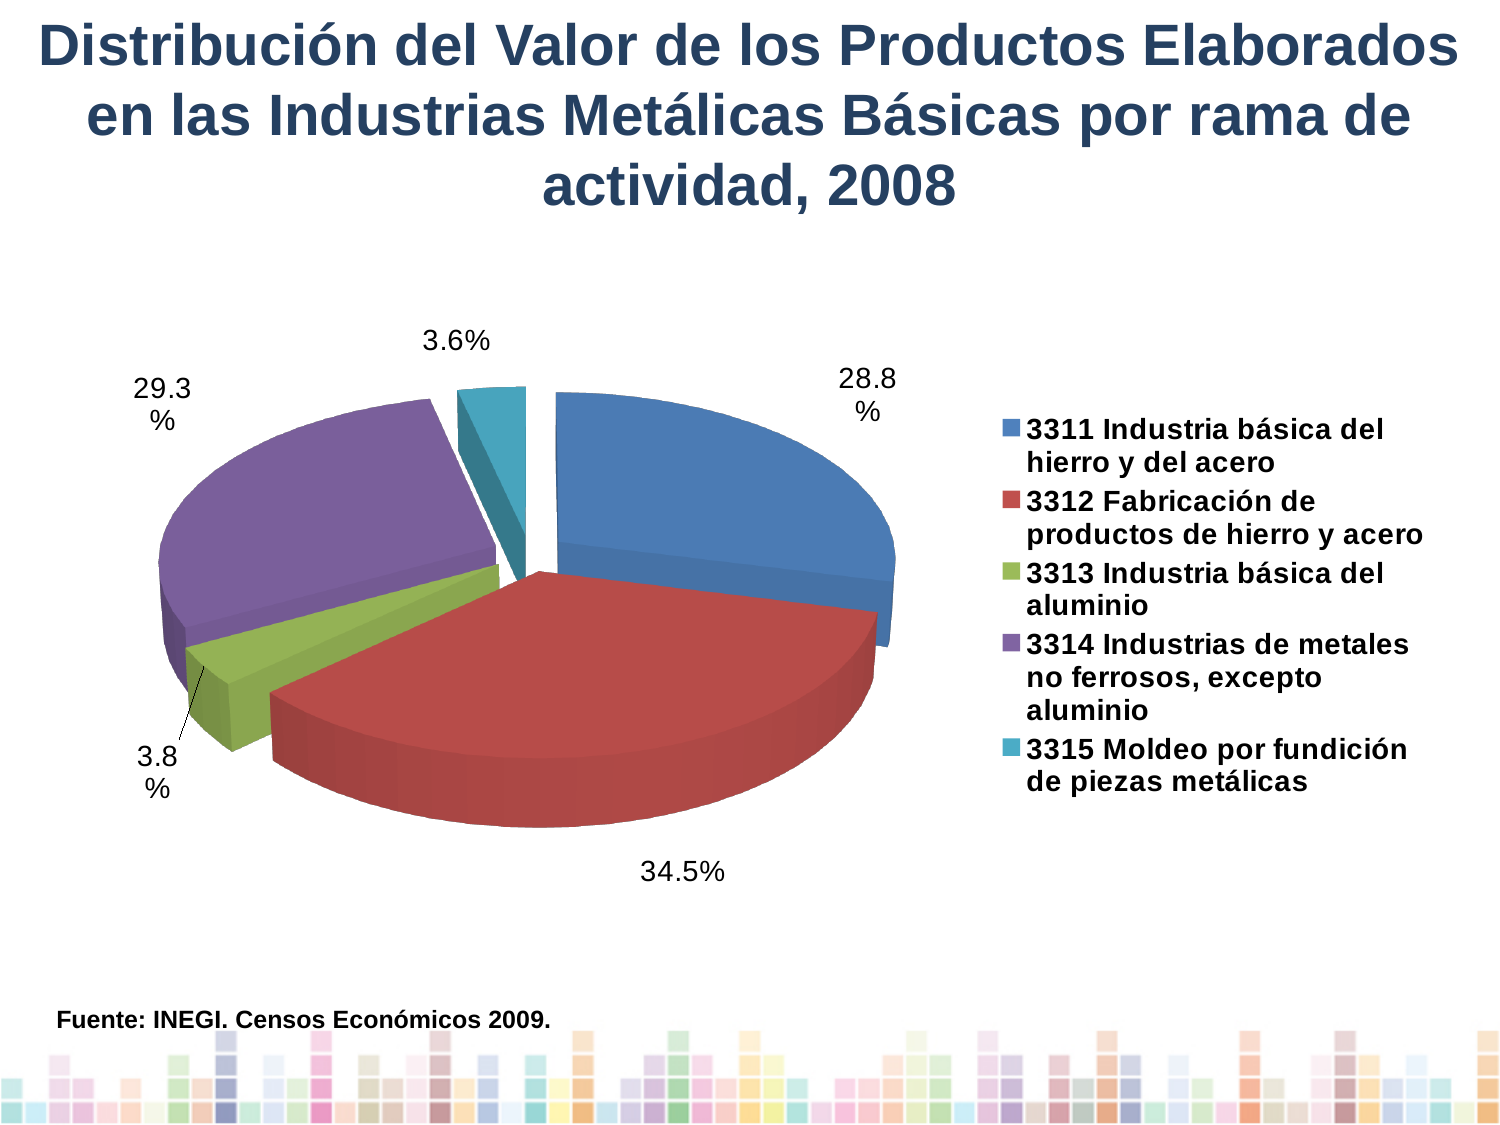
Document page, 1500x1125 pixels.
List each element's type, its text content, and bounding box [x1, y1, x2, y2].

text_box Fuente: INEGI. Censos Económicos 2009. [41, 996, 610, 1041]
text_box Distribución del Valor de los Productos Elaborados en las Industrias Metálicas Básicas por rama de actividad, 2008 [0, 0, 1500, 225]
chart [41, 270, 1448, 941]
picture [0, 225, 1500, 1125]
